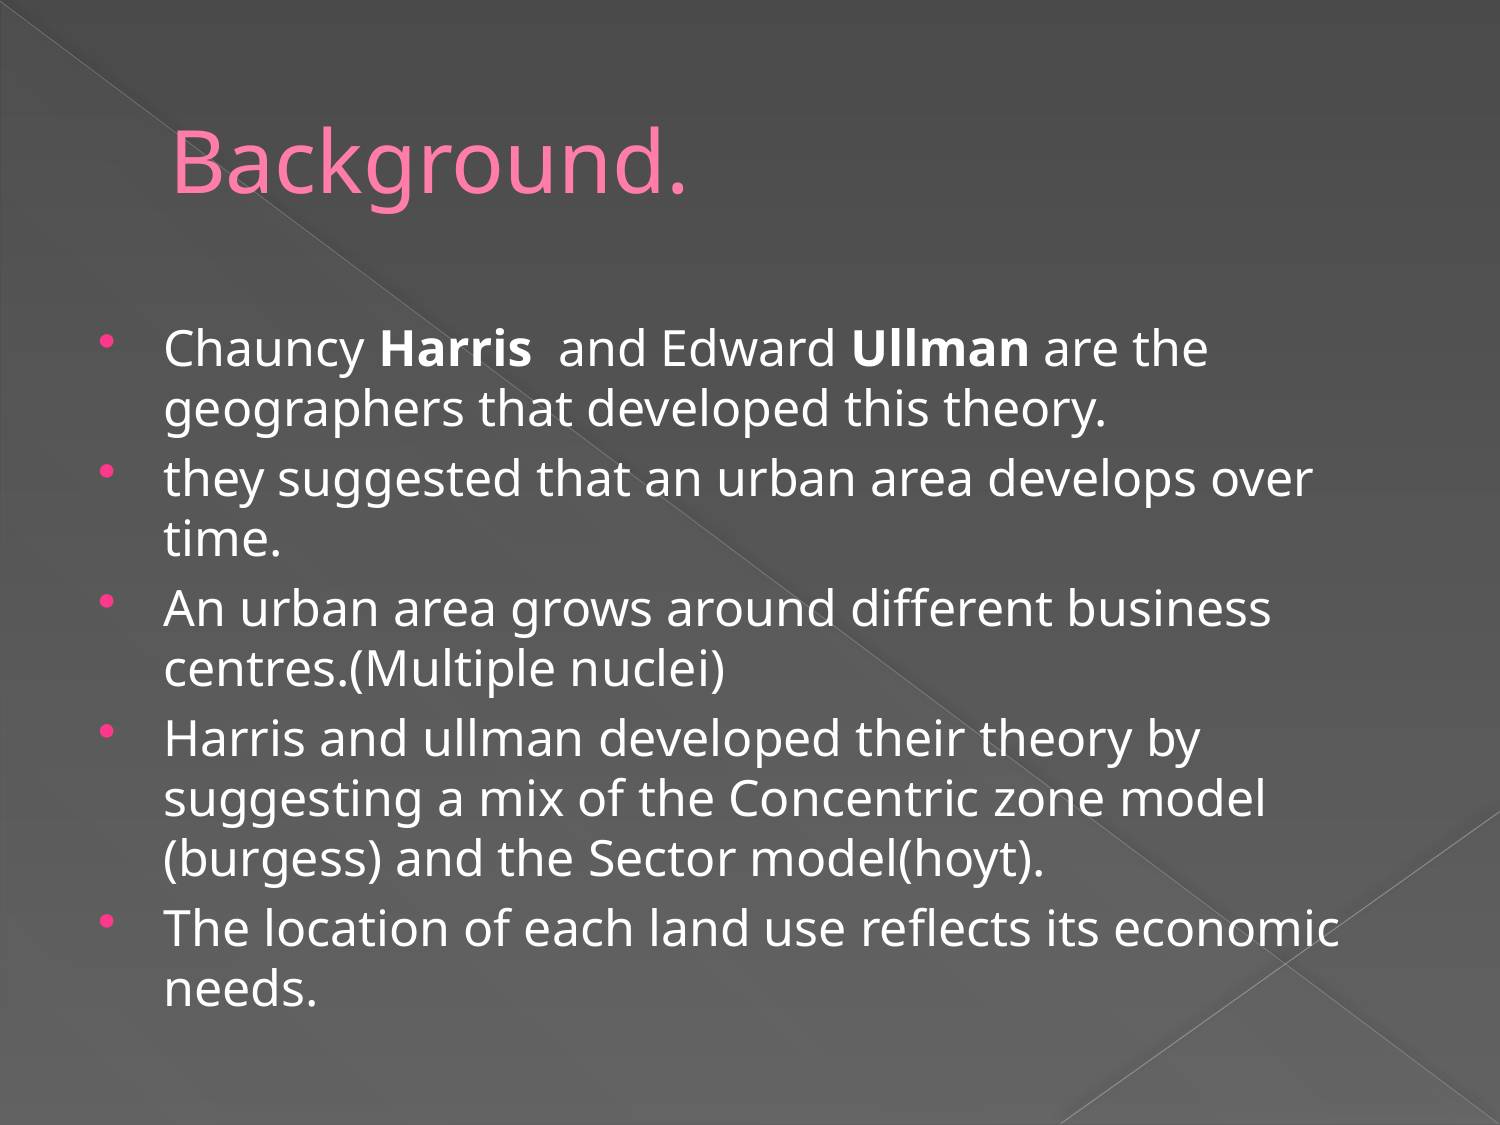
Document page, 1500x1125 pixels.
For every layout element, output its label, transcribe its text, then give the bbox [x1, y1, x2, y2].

list Chauncy Harris and Edward Ullman are the geographers that developed this theory. they suggested that an urban area develops over time. An urban area grows around different business centres.(Multiple nuclei) Harris and ullman developed their theory by suggesting a mix of the Concentric zone model (burgess) and the Sector model(hoyt). The location of each land use reflects its economic needs. [75, 308, 1425, 1059]
title Background. [75, 43, 1425, 274]
